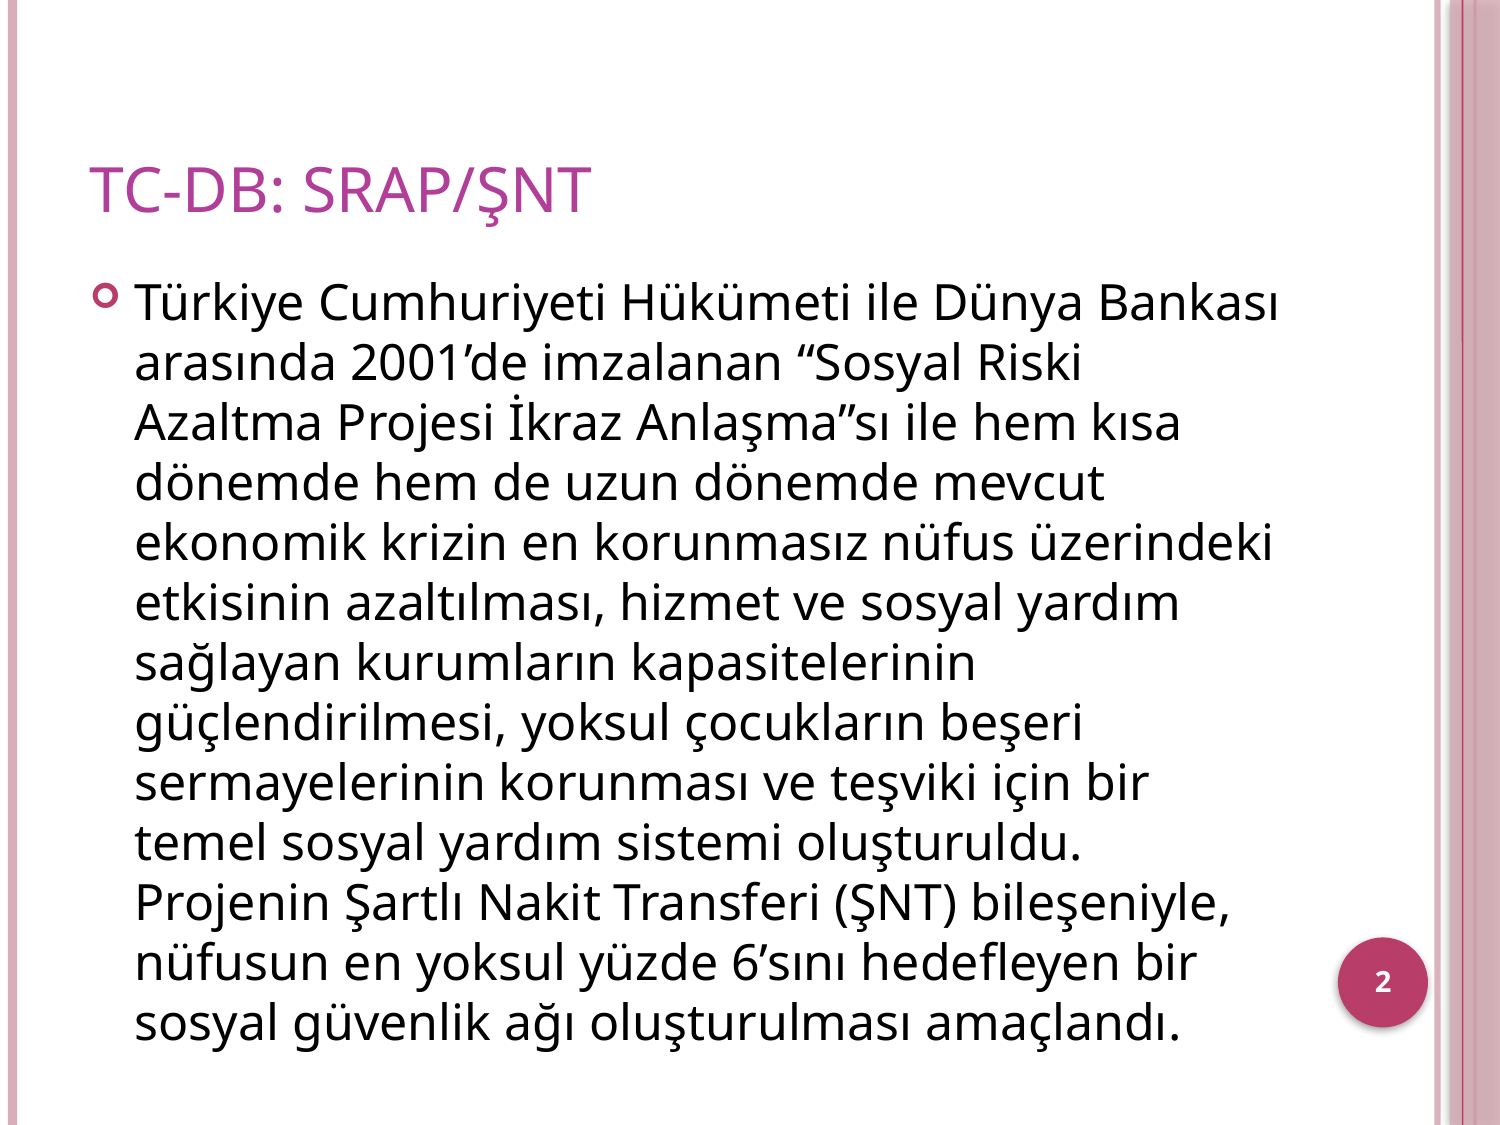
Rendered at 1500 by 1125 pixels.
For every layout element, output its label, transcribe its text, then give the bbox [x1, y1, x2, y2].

title TC-DB: SRAP/ŞNT [75, 45, 1300, 233]
list Türkiye Cumhuriyeti Hükümeti ile Dünya Bankası arasında 2001’de imzalanan “Sosyal Riski Azaltma Projesi İkraz Anlaşma”sı ile hem kısa dönemde hem de uzun dönemde mevcut ekonomik krizin en korunmasız nüfus üzerindeki etkisinin azaltılması, hizmet ve sosyal yardım sağlayan kurumların kapasitelerinin güçlendirilmesi, yoksul çocukların beşeri sermayelerinin korunması ve teşviki için bir temel sosyal yardım sistemi oluşturuldu. Projenin Şartlı Nakit Transferi (ŞNT) bileşeniyle, nüfusun en yoksul yüzde 6’sını hedefleyen bir sosyal güvenlik ağı oluşturulması amaçlandı. [75, 262, 1300, 1062]
slide_number 2 [1333, 940, 1434, 1027]
